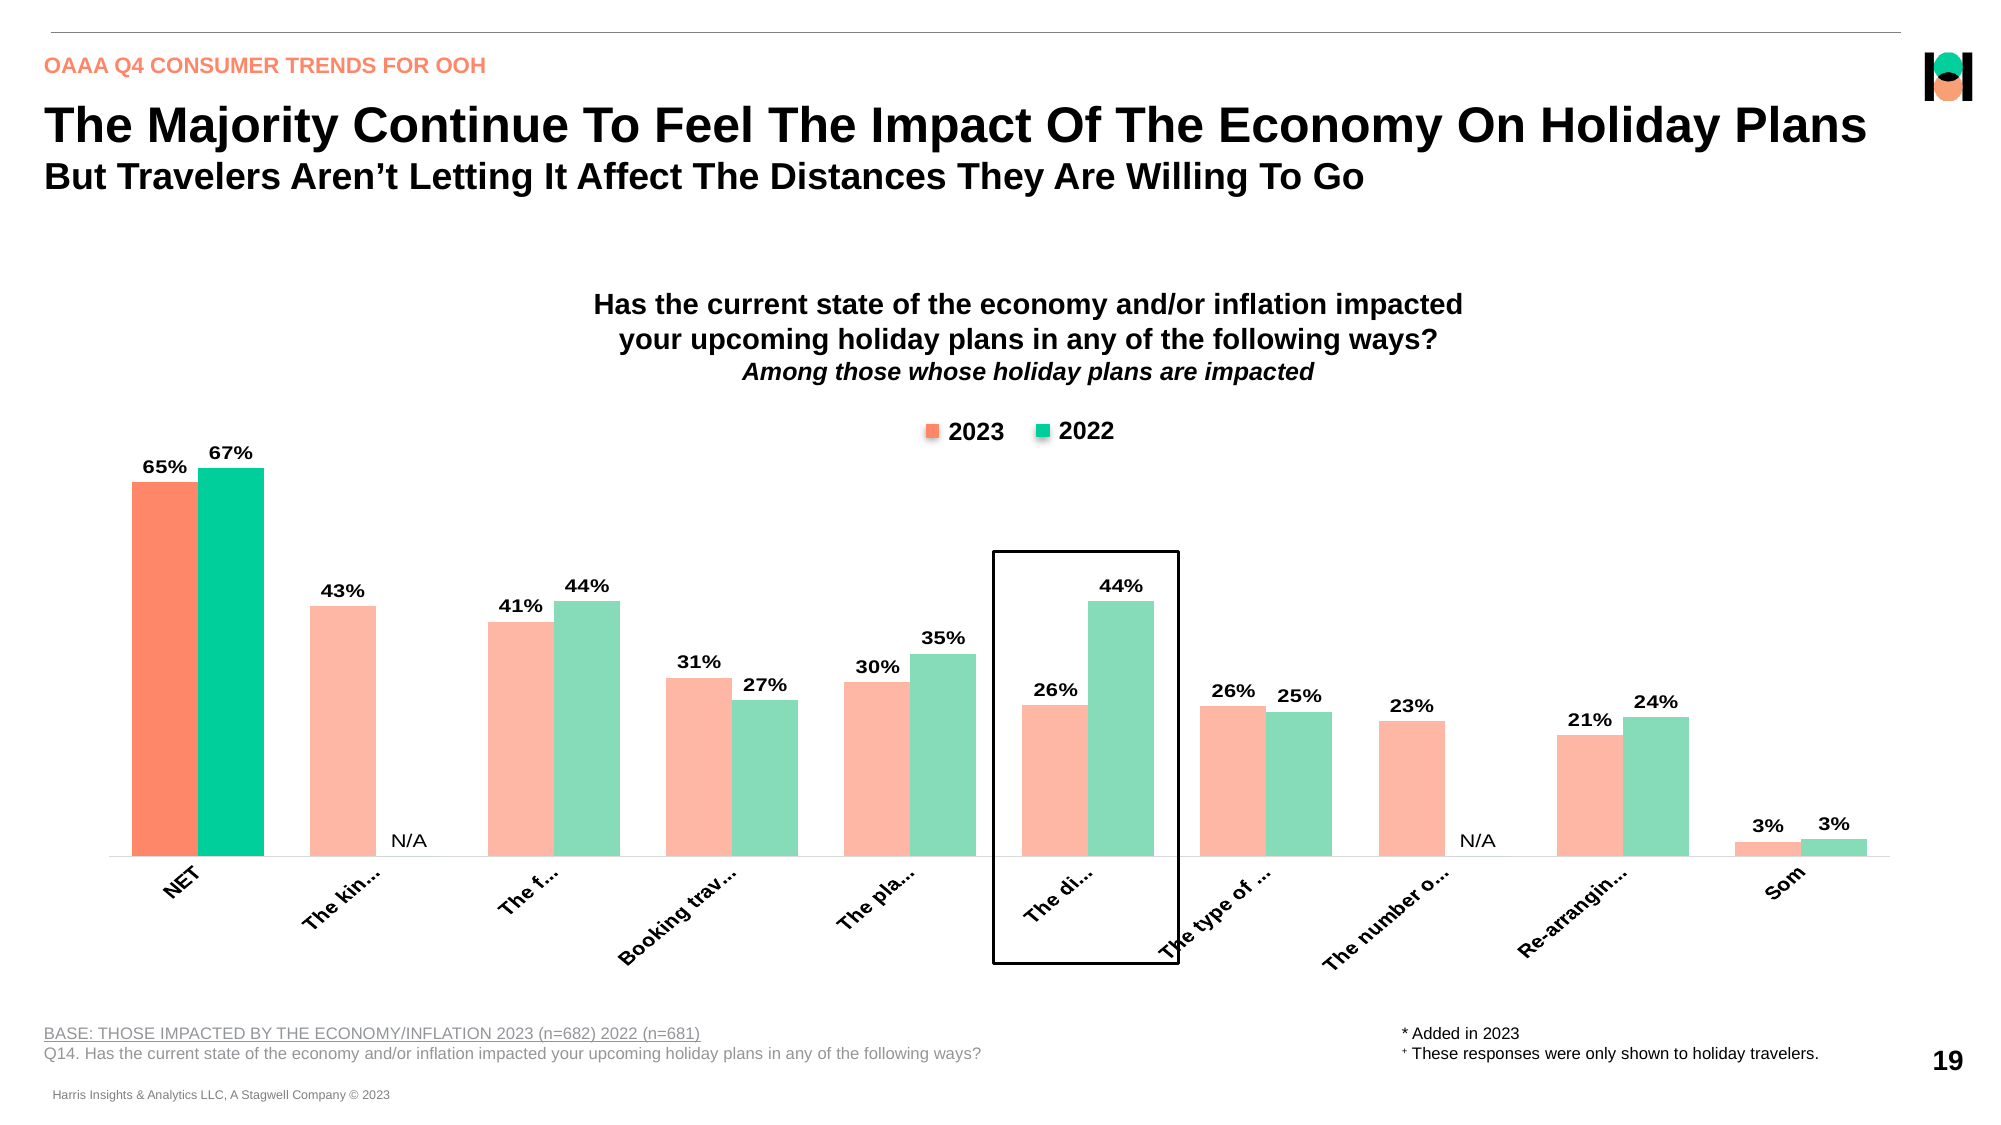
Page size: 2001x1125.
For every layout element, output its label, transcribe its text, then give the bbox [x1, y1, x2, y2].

chart [92, 218, 1908, 977]
title The Majority Continue To Feel The Impact Of The Economy On Holiday Plans But Travelers Aren’t Letting It Affect The Distances They Are Willing To Go [29, 84, 1903, 145]
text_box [926, 406, 1132, 454]
list OAAA Q4 CONSUMER TRENDS FOR OOH [29, 43, 1030, 84]
text_box BASE: THOSE IMPACTED BY THE ECONOMY/INFLATION 2023 (n=682) 2022 (n=681) Q14. Has the current state of the economy and/or inflation impacted your upcoming holiday plans in any of the following ways? [29, 1015, 1387, 1071]
text_box * Added in 2023 + These responses were only shown to holiday travelers. [1387, 1015, 1929, 1071]
picture [1924, 51, 1973, 101]
